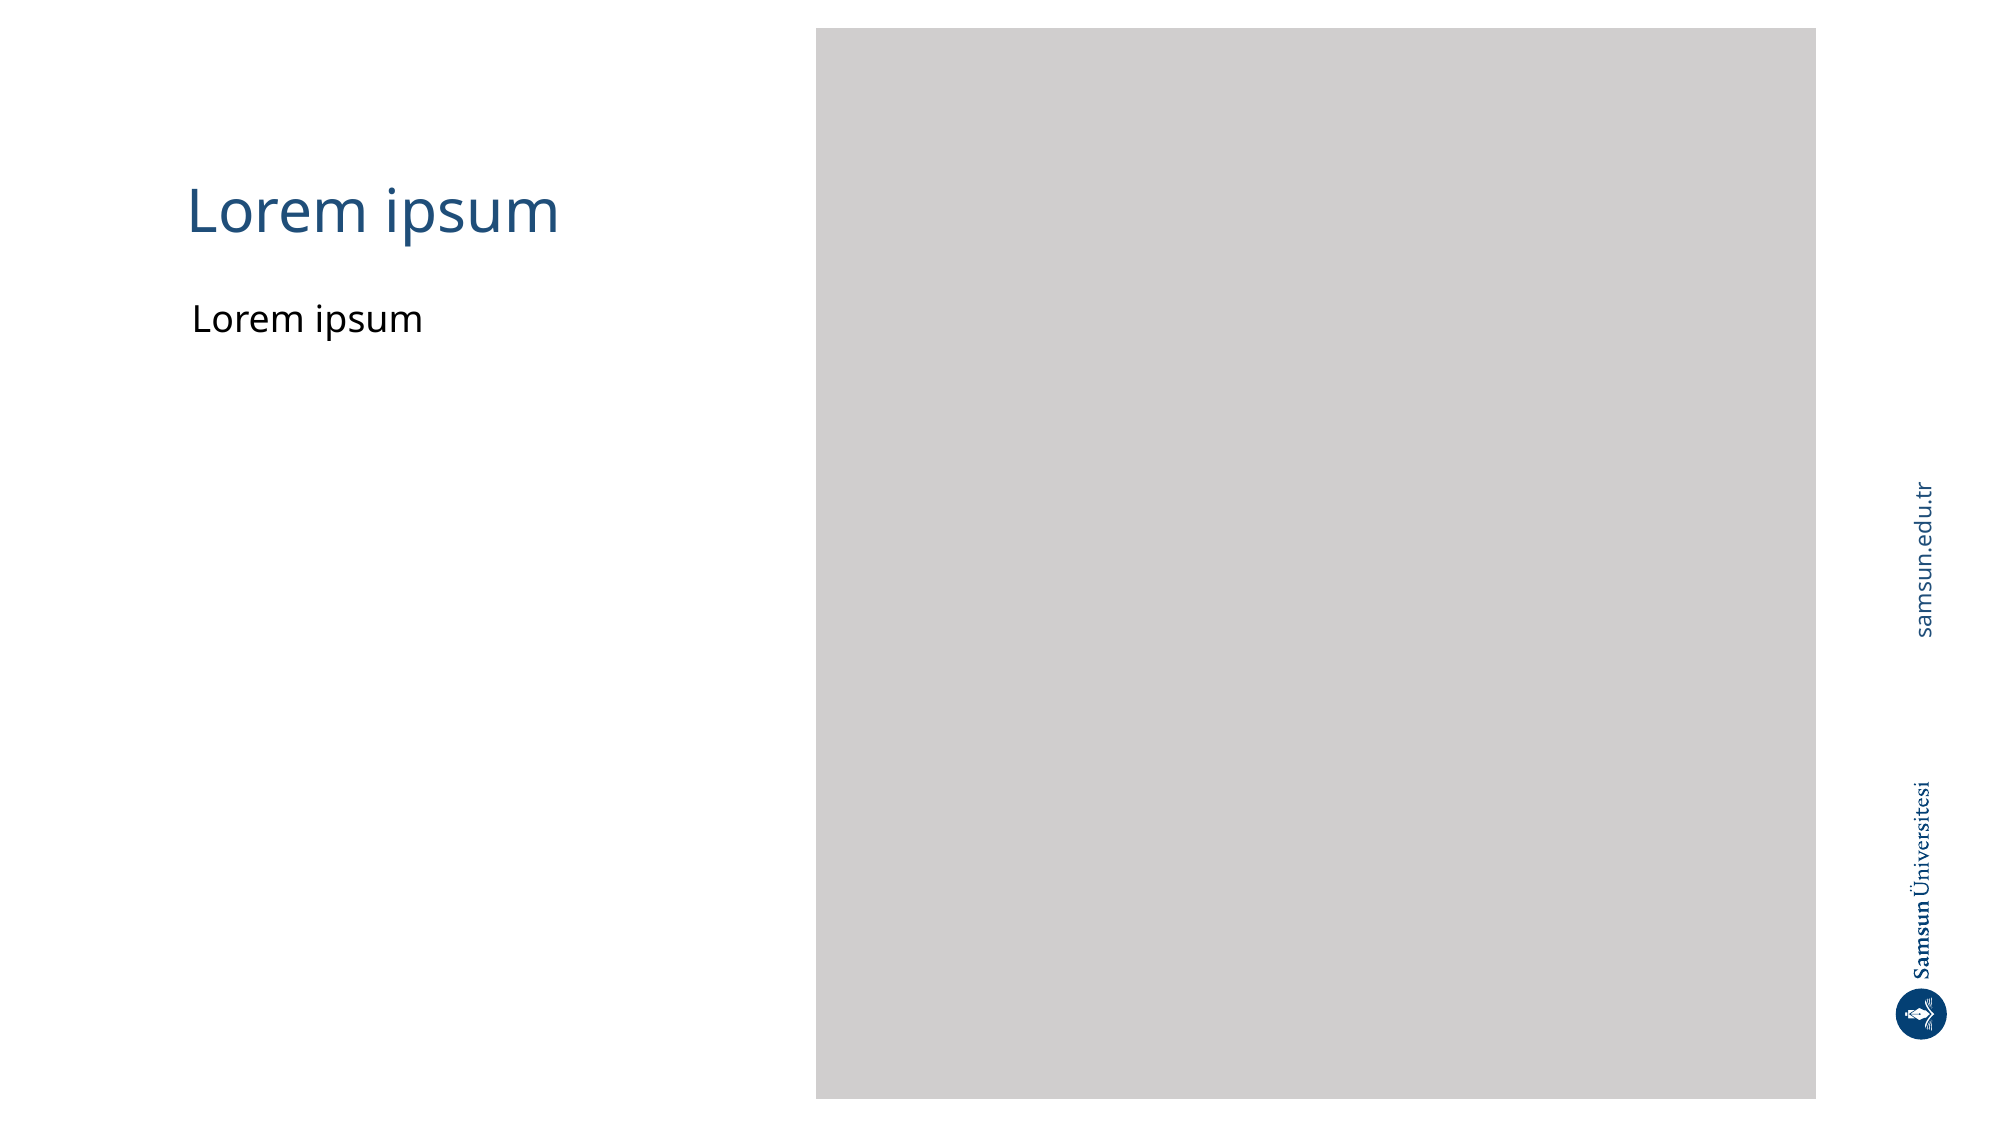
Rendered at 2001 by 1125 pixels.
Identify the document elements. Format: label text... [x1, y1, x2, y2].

text_box Lorem ipsum [172, 164, 1324, 252]
text_box [814, 26, 1818, 1102]
picture [1792, 884, 2000, 937]
text_box samsun.edu.tr [1901, 466, 1944, 654]
text_box Lorem ipsum [176, 287, 1328, 347]
